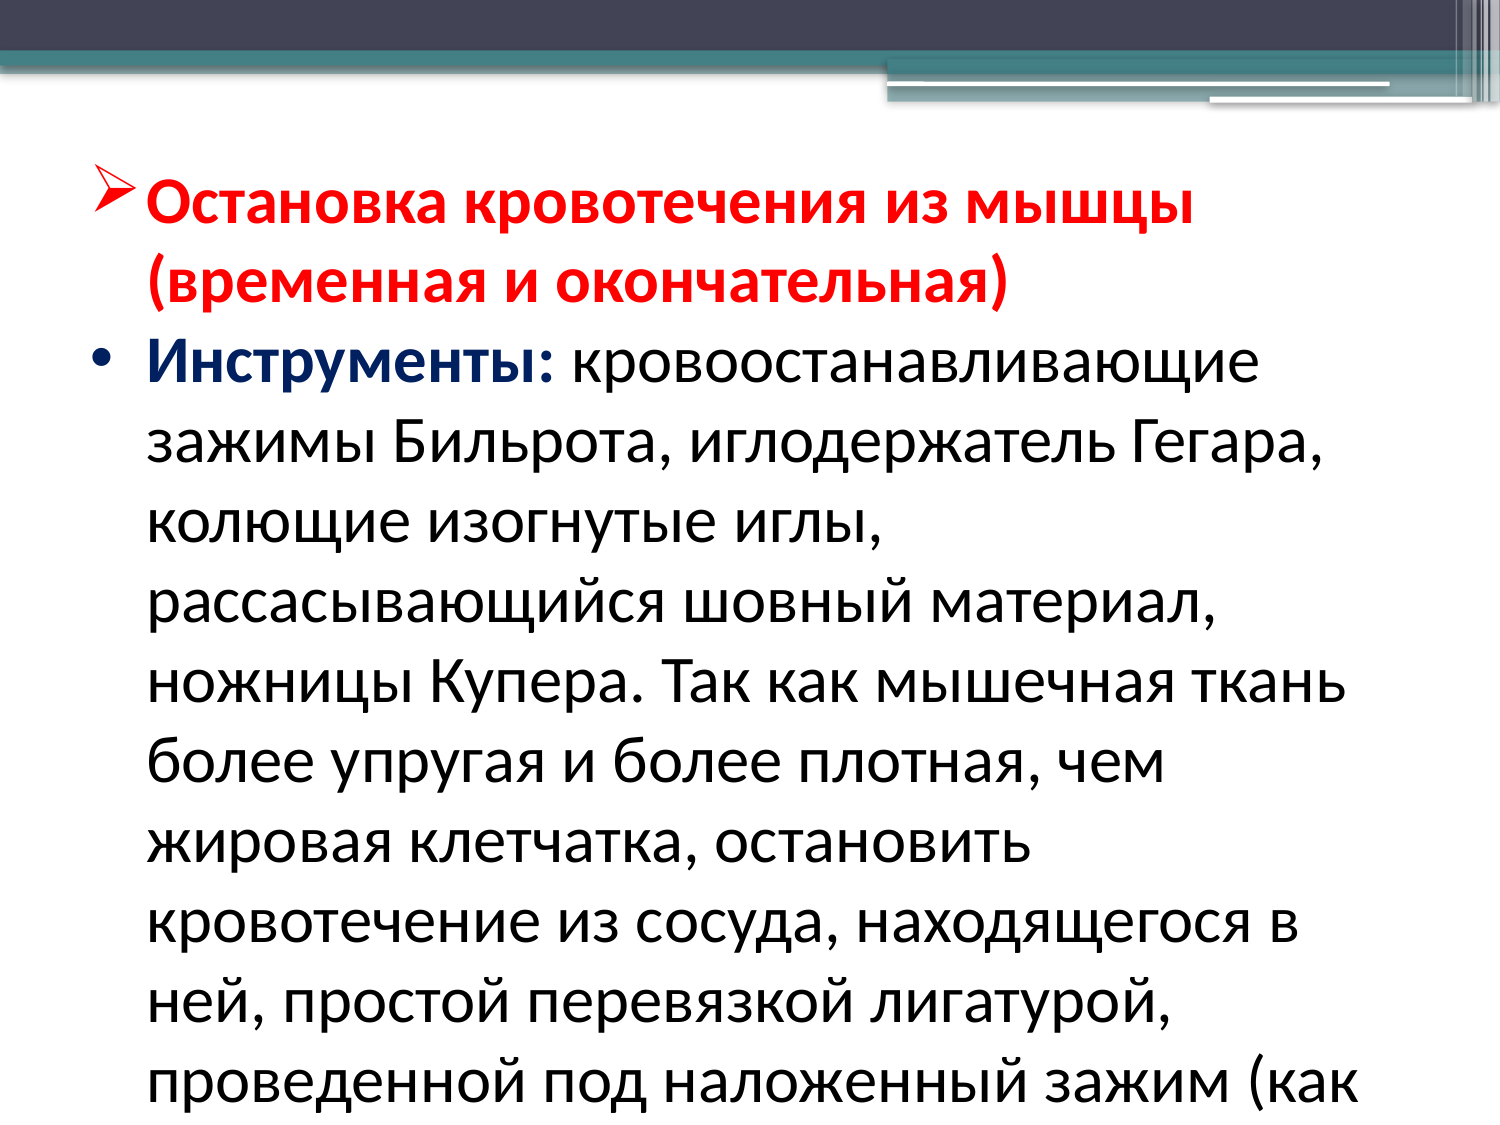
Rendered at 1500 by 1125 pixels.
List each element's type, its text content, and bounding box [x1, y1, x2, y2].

text_box Остановка кровотечения из мышцы (временная и окончательная) Инструменты: кровоостанавливающие зажимы Бильрота, иглодержатель Гегара, колющие изогнутые иглы, рассасывающийся шовный материал, ножницы Купера. Так как мышечная ткань более упругая и более плотная, чем жировая клетчатка, остановить кровотечение из сосуда, находящегося в ней, простой перевязкой лигатурой, проведенной под наложенный зажим (как при остановке кровотечения из подкожной клетчатки), не представляется возможным: лигатура соскользнет с мышечной ткани. Поэтому применяется специальный прием фиксации лигатуры – прошивание. [75, 148, 1425, 1005]
